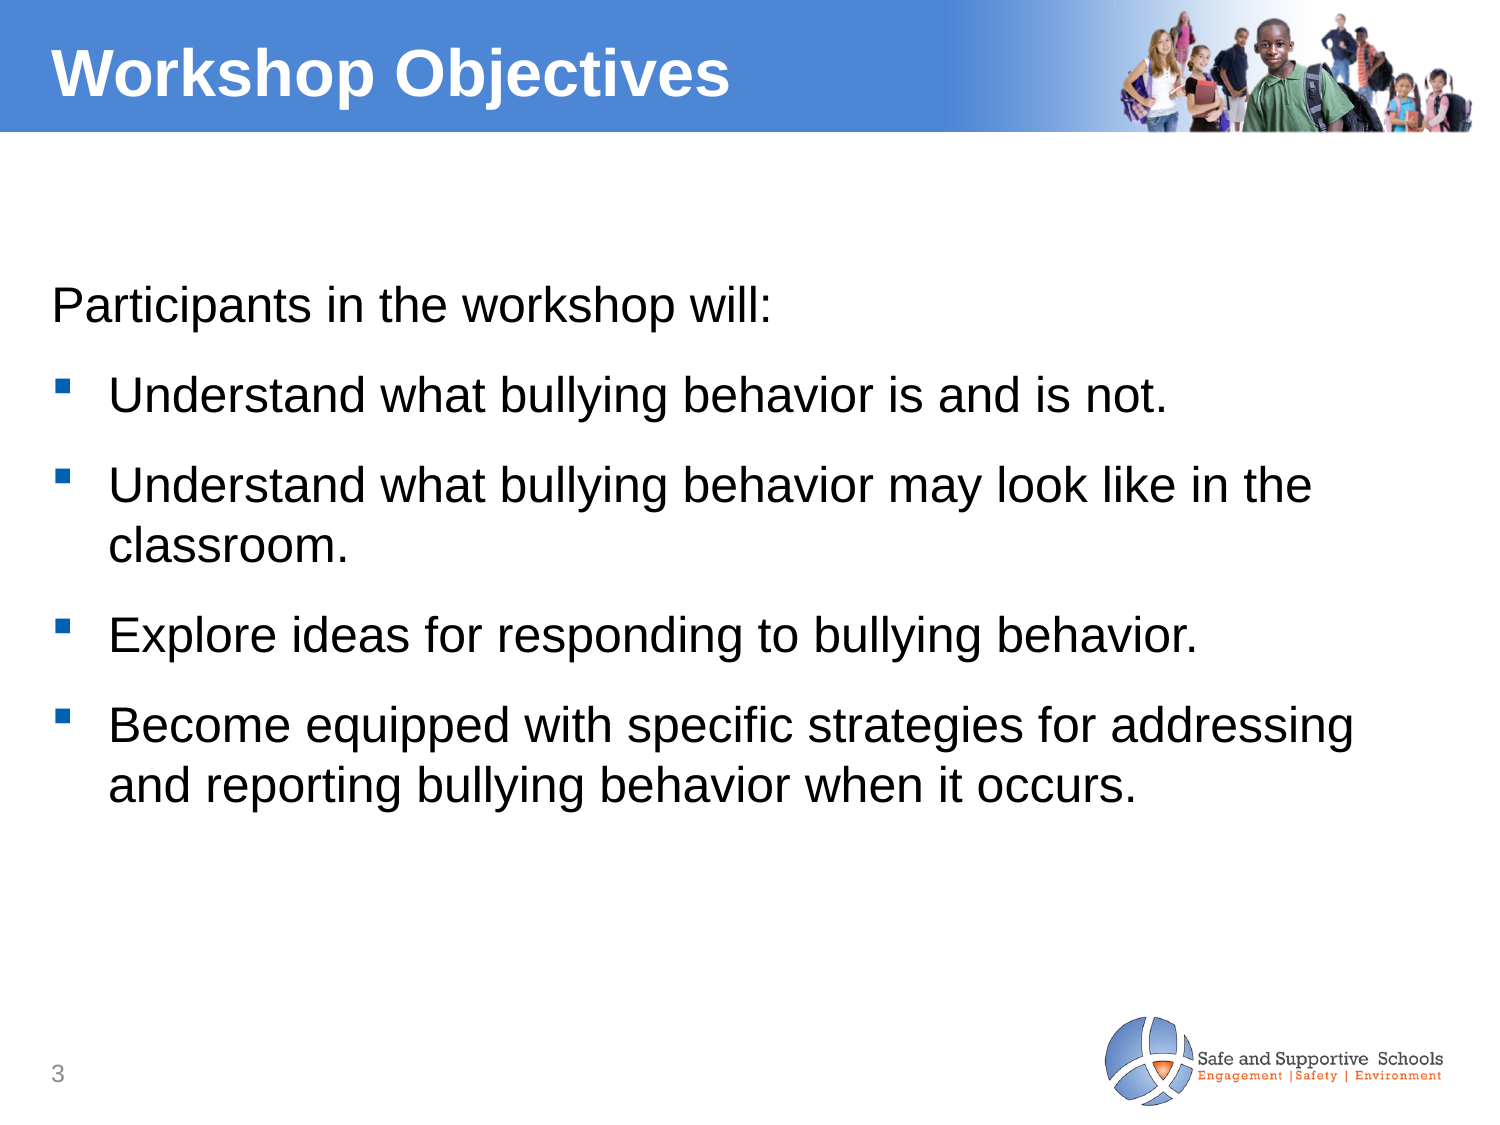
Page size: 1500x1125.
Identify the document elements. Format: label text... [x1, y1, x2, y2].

list Participants in the workshop will: Understand what bullying behavior is and is not. Understand what bullying behavior may look like in the classroom. Explore ideas for responding to bullying behavior. Become equipped with specific strategies for addressing and reporting bullying behavior when it occurs. [51, 264, 1451, 986]
picture [0, 0, 1500, 1125]
title Workshop Objectives [51, 23, 960, 123]
